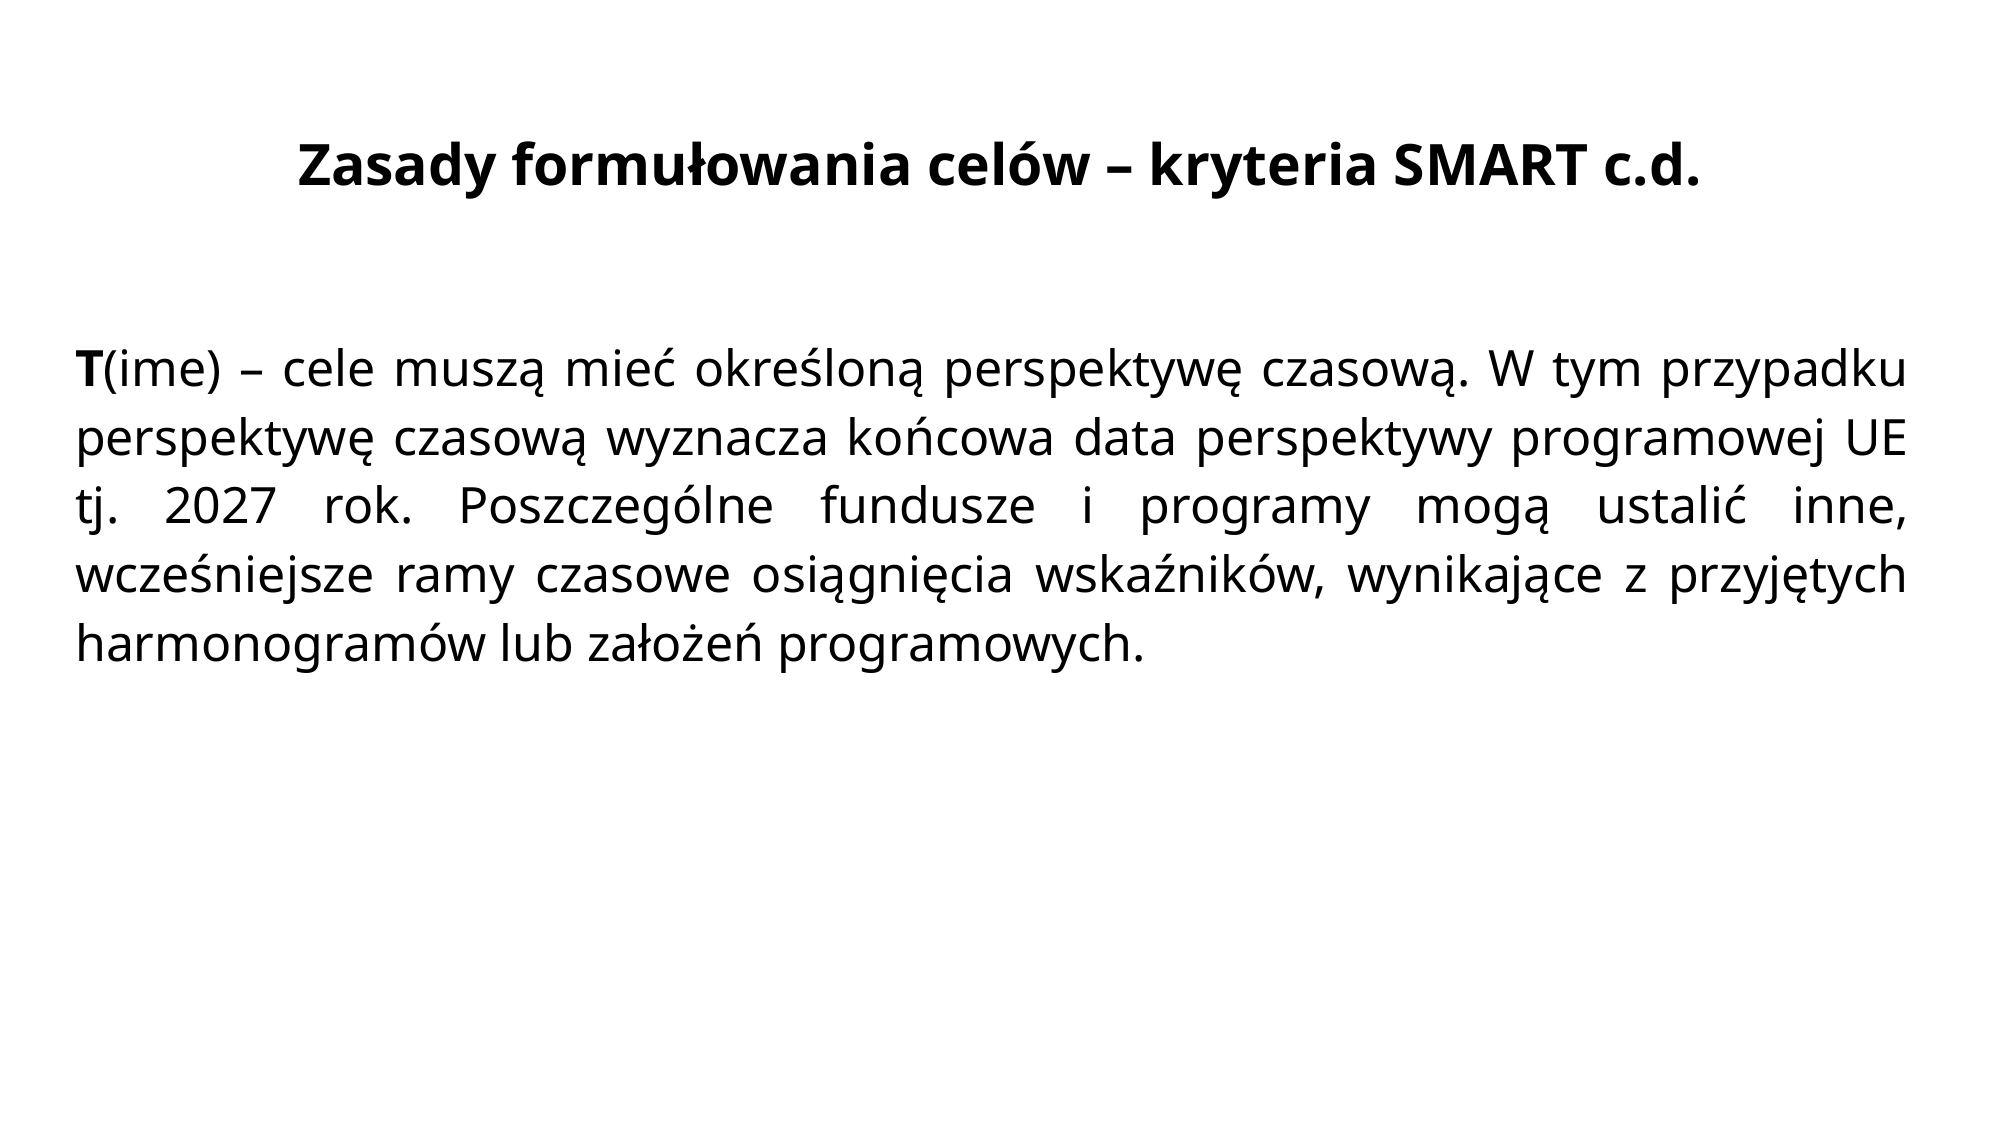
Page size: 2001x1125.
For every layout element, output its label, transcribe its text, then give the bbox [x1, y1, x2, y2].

subtitle T(ime) – cele muszą mieć określoną perspektywę czasową. W tym przypadku perspektywę czasową wyznacza końcowa data perspektywy programowej UE tj. 2027 rok. Poszczególne fundusze i programy mogą ustalić inne, wcześniejsze ramy czasowe osiągnięcia wskaźników, wynikające z przyjętych harmonogramów lub założeń programowych. [60, 319, 1925, 858]
title Zasady formułowania celów – kryteria SMART c.d. [249, 67, 1750, 204]
